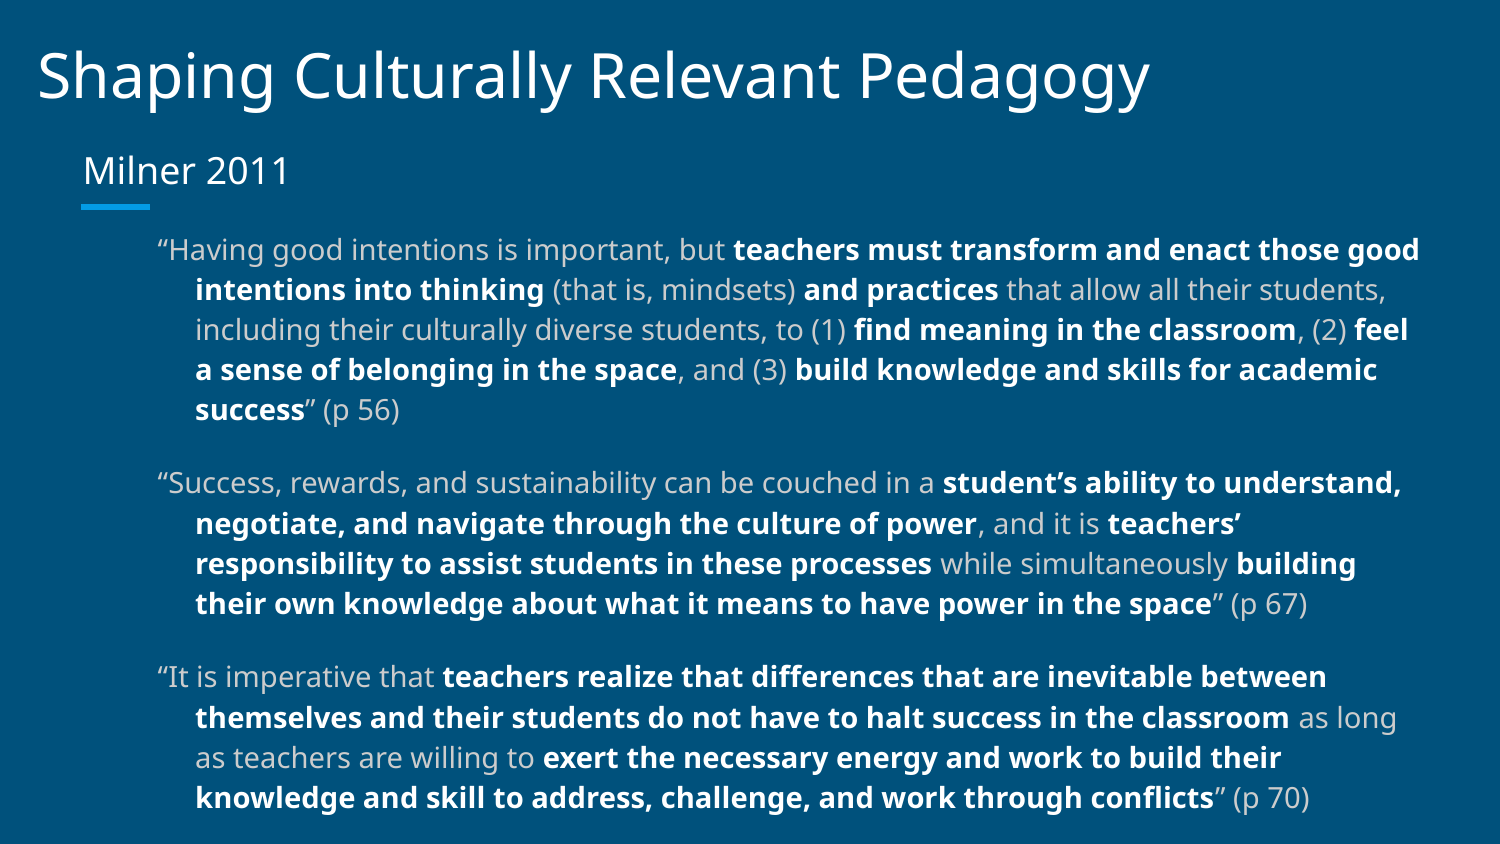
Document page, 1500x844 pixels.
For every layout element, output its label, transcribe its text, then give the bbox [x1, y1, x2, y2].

list Milner 2011 “Having good intentions is important, but teachers must transform and enact those good intentions into thinking (that is, mindsets) and practices that allow all their students, including their culturally diverse students, to (1) find meaning in the classroom, (2) feel a sense of belonging in the space, and (3) build knowledge and skills for academic success” (p 56) “Success, rewards, and sustainability can be couched in a student’s ability to understand, negotiate, and navigate through the culture of power, and it is teachers’ responsibility to assist students in these processes while simultaneously building their own knowledge about what it means to have power in the space” (p 67) “It is imperative that teachers realize that differences that are inevitable between themselves and their students do not have to halt success in the classroom as long as teachers are willing to exert the necessary energy and work to build their knowledge and skill to address, challenge, and work through conflicts” (p 70) [30, 125, 1443, 811]
title Shaping Culturally Relevant Pedagogy [22, 12, 1396, 126]
